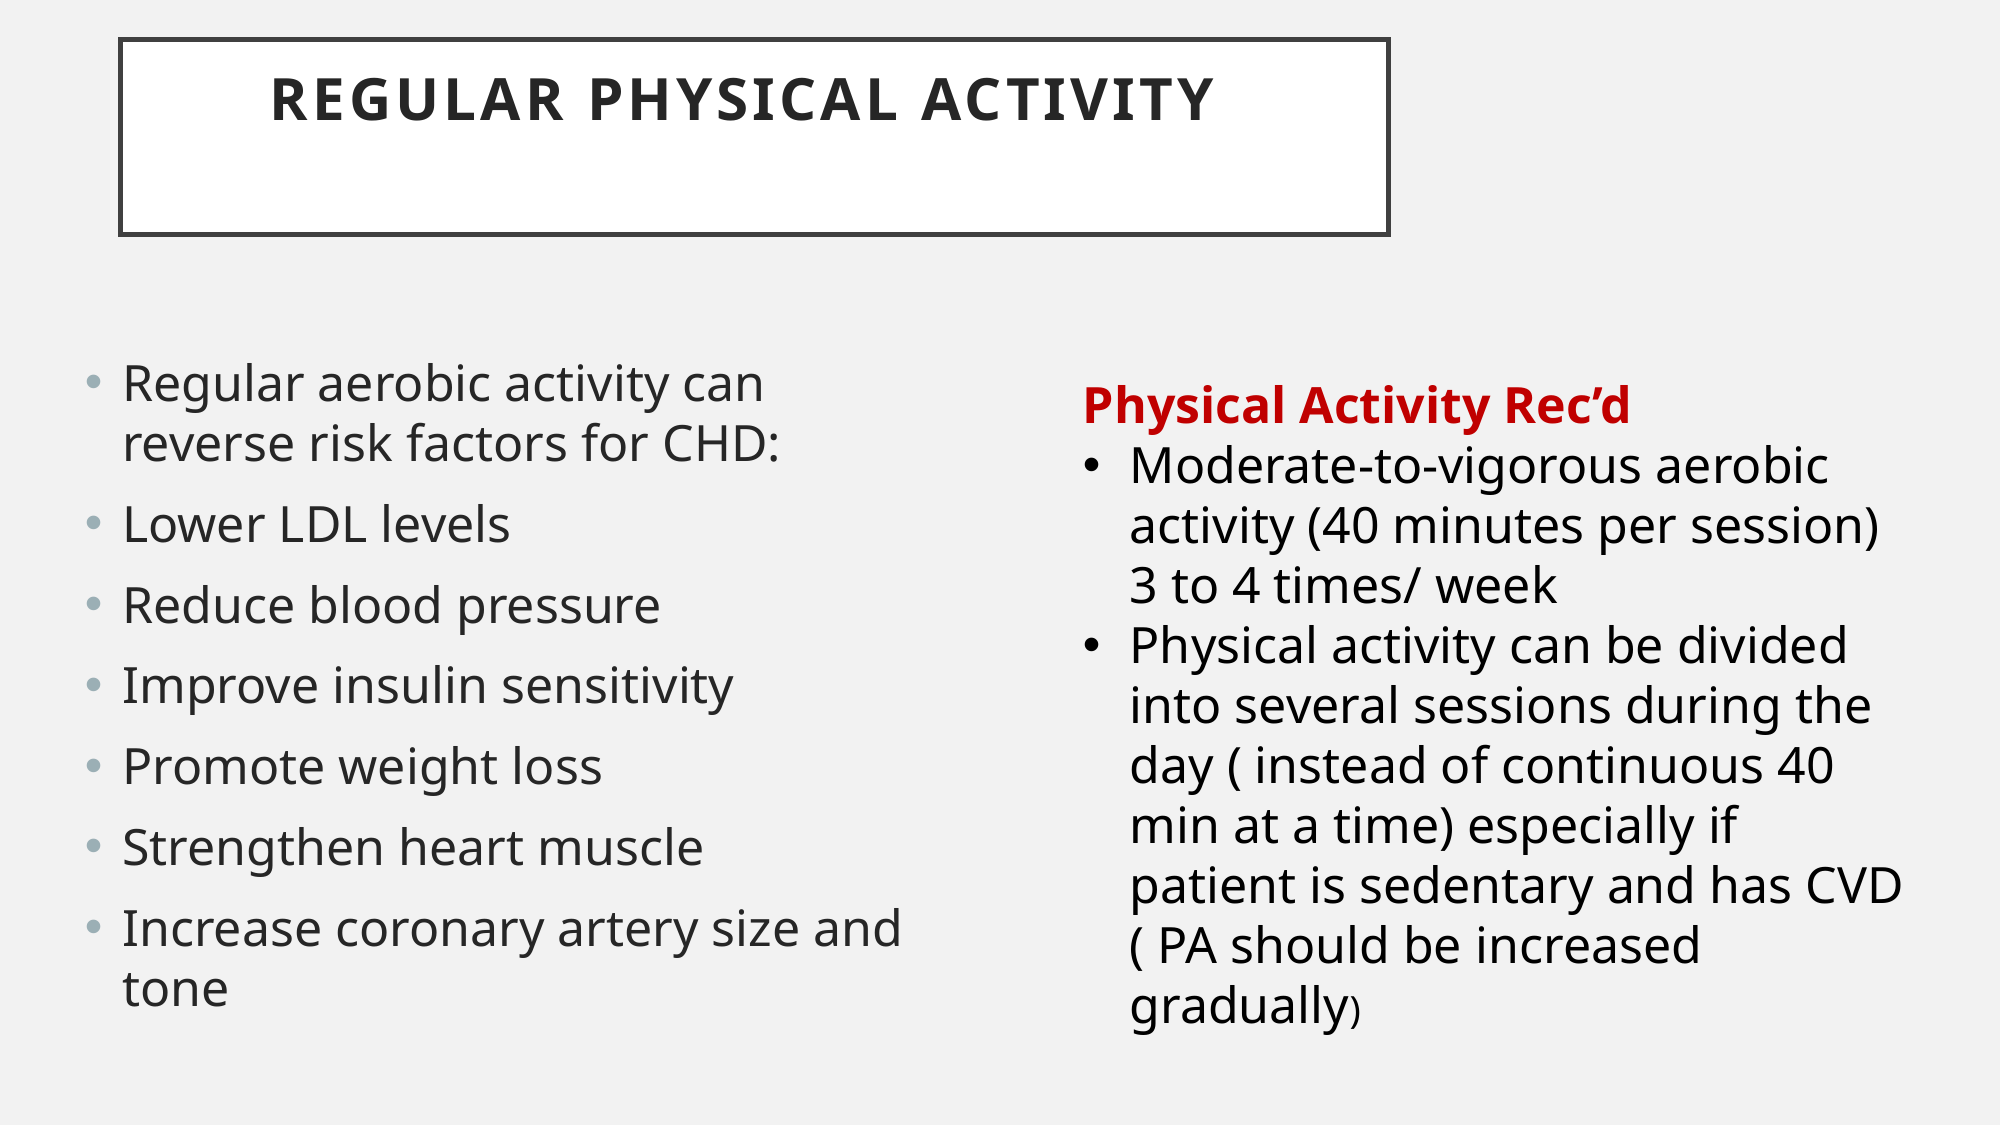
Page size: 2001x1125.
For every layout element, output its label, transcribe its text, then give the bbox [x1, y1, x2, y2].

text_box Physical Activity Rec’d Moderate-to-vigorous aerobic activity (40 minutes per session) 3 to 4 times/ week Physical activity can be divided into several sessions during the day ( instead of continuous 40 min at a time) especially if patient is sedentary and has CVD ( PA should be increased gradually) [1068, 366, 1934, 1125]
list Regular aerobic activity can reverse risk factors for CHD: Lower LDL levels Reduce blood pressure Improve insulin sensitivity Promote weight loss Strengthen heart muscle Increase coronary artery size and tone [69, 343, 939, 1079]
title Regular Physical Activity [118, 37, 1391, 237]
